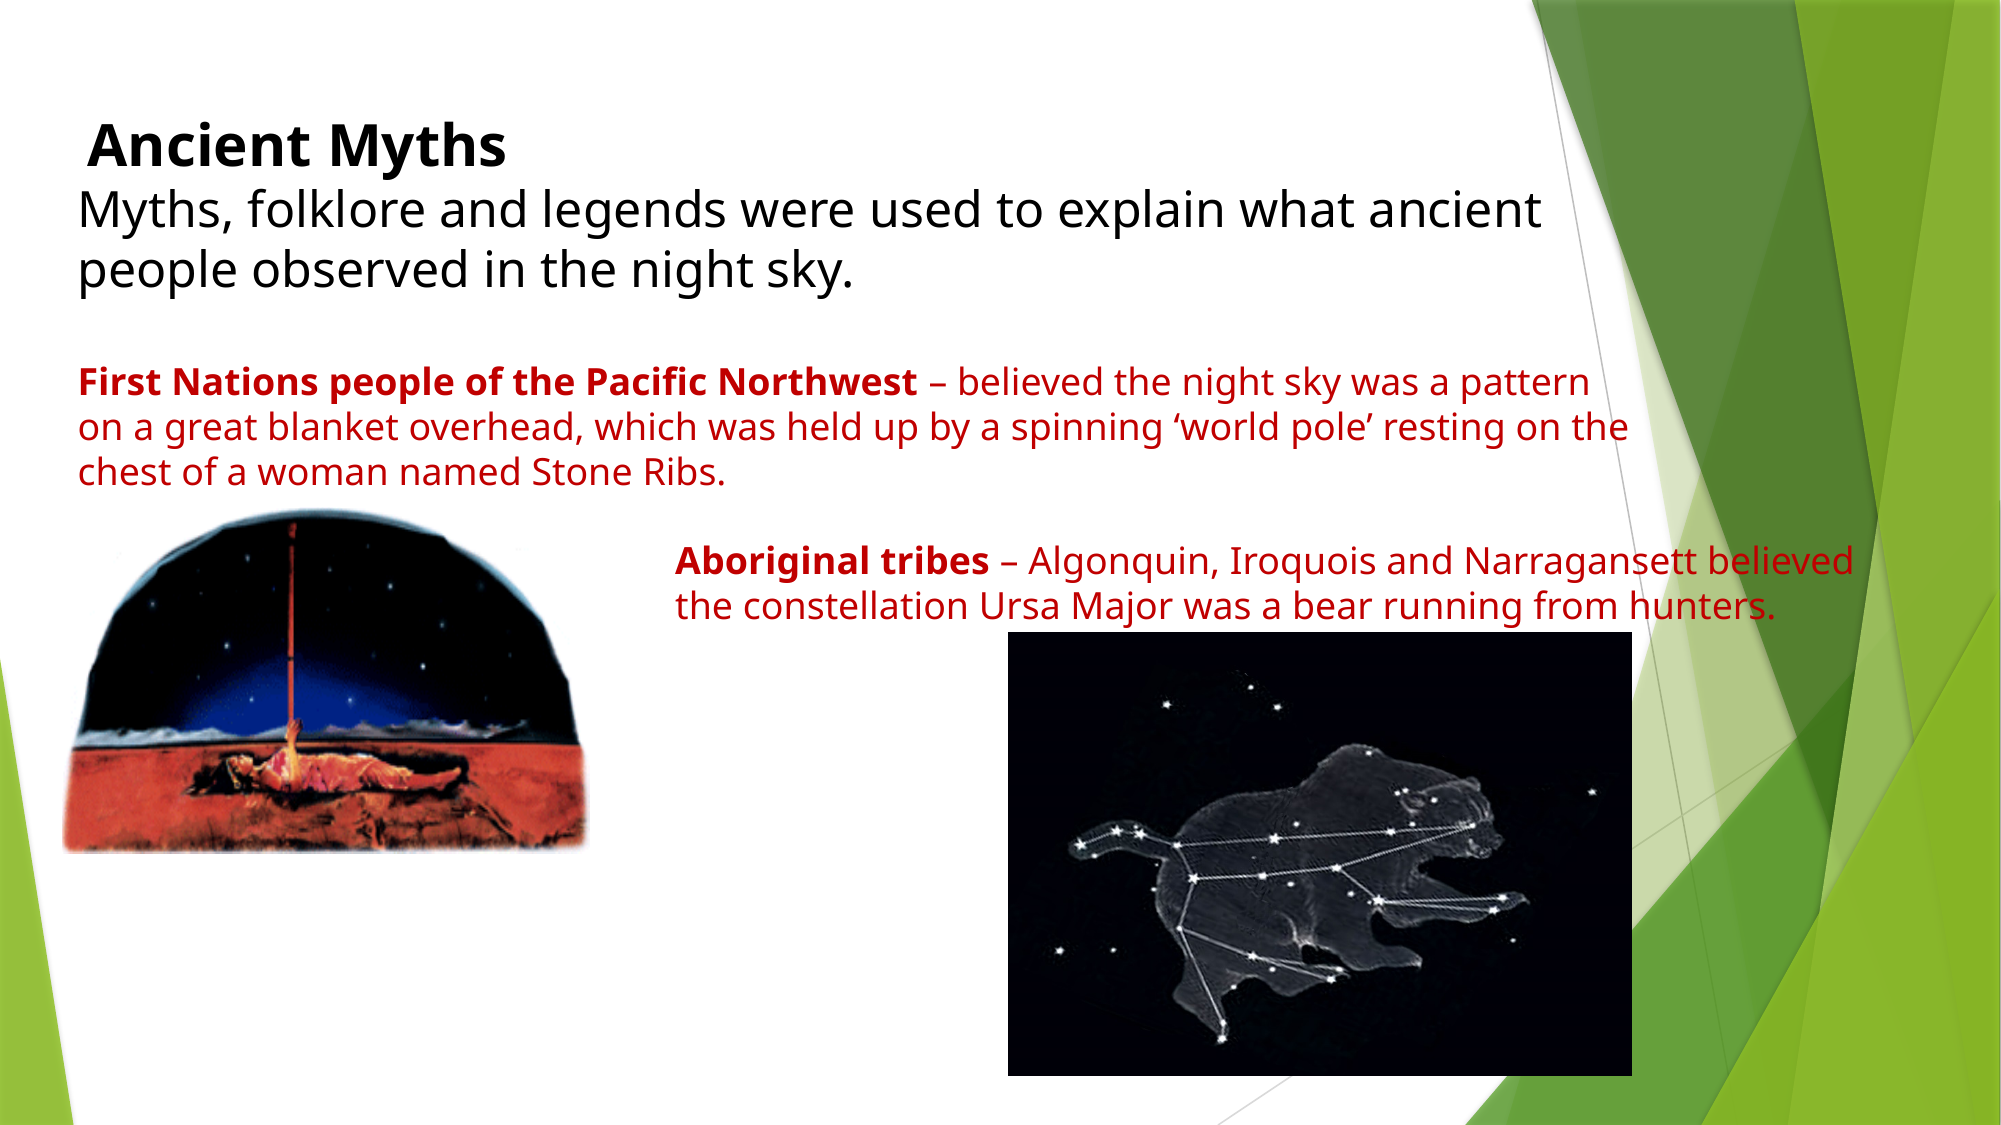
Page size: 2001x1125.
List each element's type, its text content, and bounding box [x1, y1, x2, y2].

text_box Aboriginal tribes – Algonquin, Iroquois and Narragansett believed the constellation Ursa Major was a bear running from hunters. [660, 529, 1930, 680]
picture [1008, 631, 1633, 1077]
picture [62, 507, 590, 855]
text_box Ancient Myths Myths, folklore and legends were used to explain what ancient people observed in the night sky. First Nations people of the Pacific Northwest – believed the night sky was a pattern on a great blanket overhead, which was held up by a spinning ‘world pole’ resting on the chest of a woman named Stone Ribs. [62, 55, 1650, 951]
